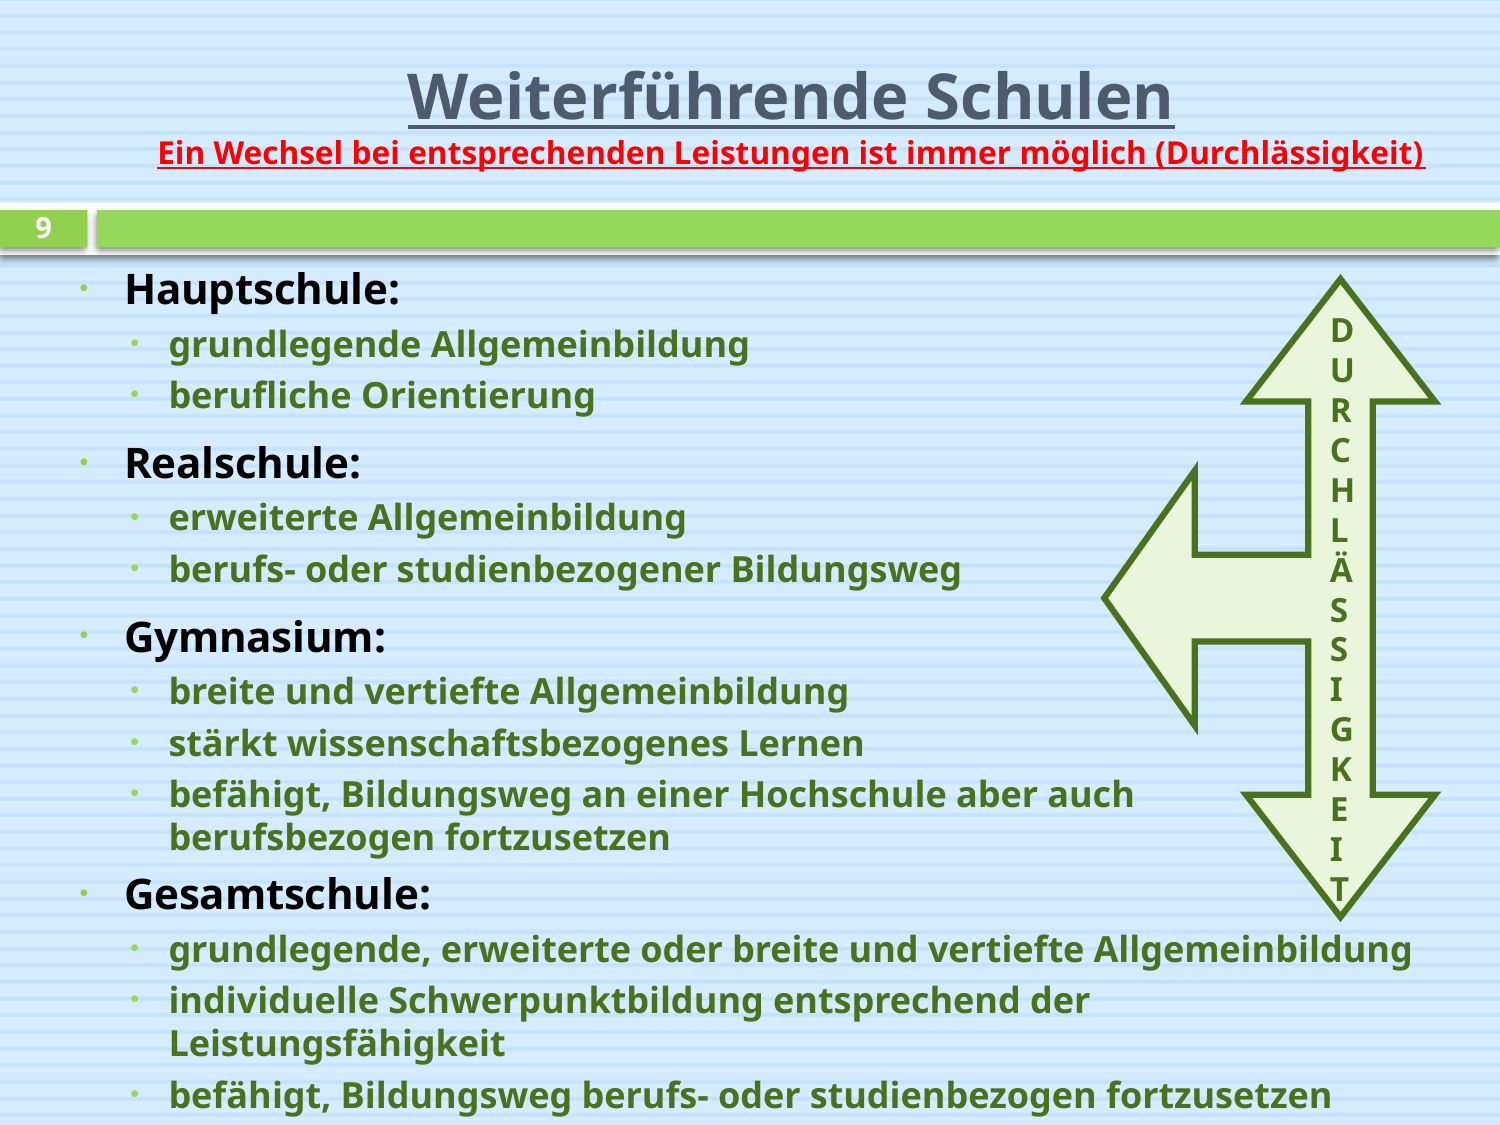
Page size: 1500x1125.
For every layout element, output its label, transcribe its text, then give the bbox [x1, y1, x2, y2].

list Hauptschule: grundlegende Allgemeinbildung berufliche Orientierung Realschule: erweiterte Allgemeinbildung berufs- oder studienbezogener Bildungsweg Gymnasium: breite und vertiefte Allgemeinbildung stärkt wissenschaftsbezogenes Lernen befähigt, Bildungsweg an einer Hochschule aber auch berufsbezogen fortzusetzen Gesamtschule: grundlegende, erweiterte oder breite und vertiefte Allgemeinbildung individuelle Schwerpunktbildung entsprechend der Leistungsfähigkeit befähigt, Bildungsweg berufs- oder studienbezogen fortzusetzen [64, 255, 1447, 1125]
title Weiterführende Schulen Ein Wechsel bei entsprechenden Leistungen ist immer möglich (Durchlässigkeit) [135, 42, 1447, 185]
slide_number 9 [0, 208, 88, 249]
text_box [1104, 278, 1436, 918]
